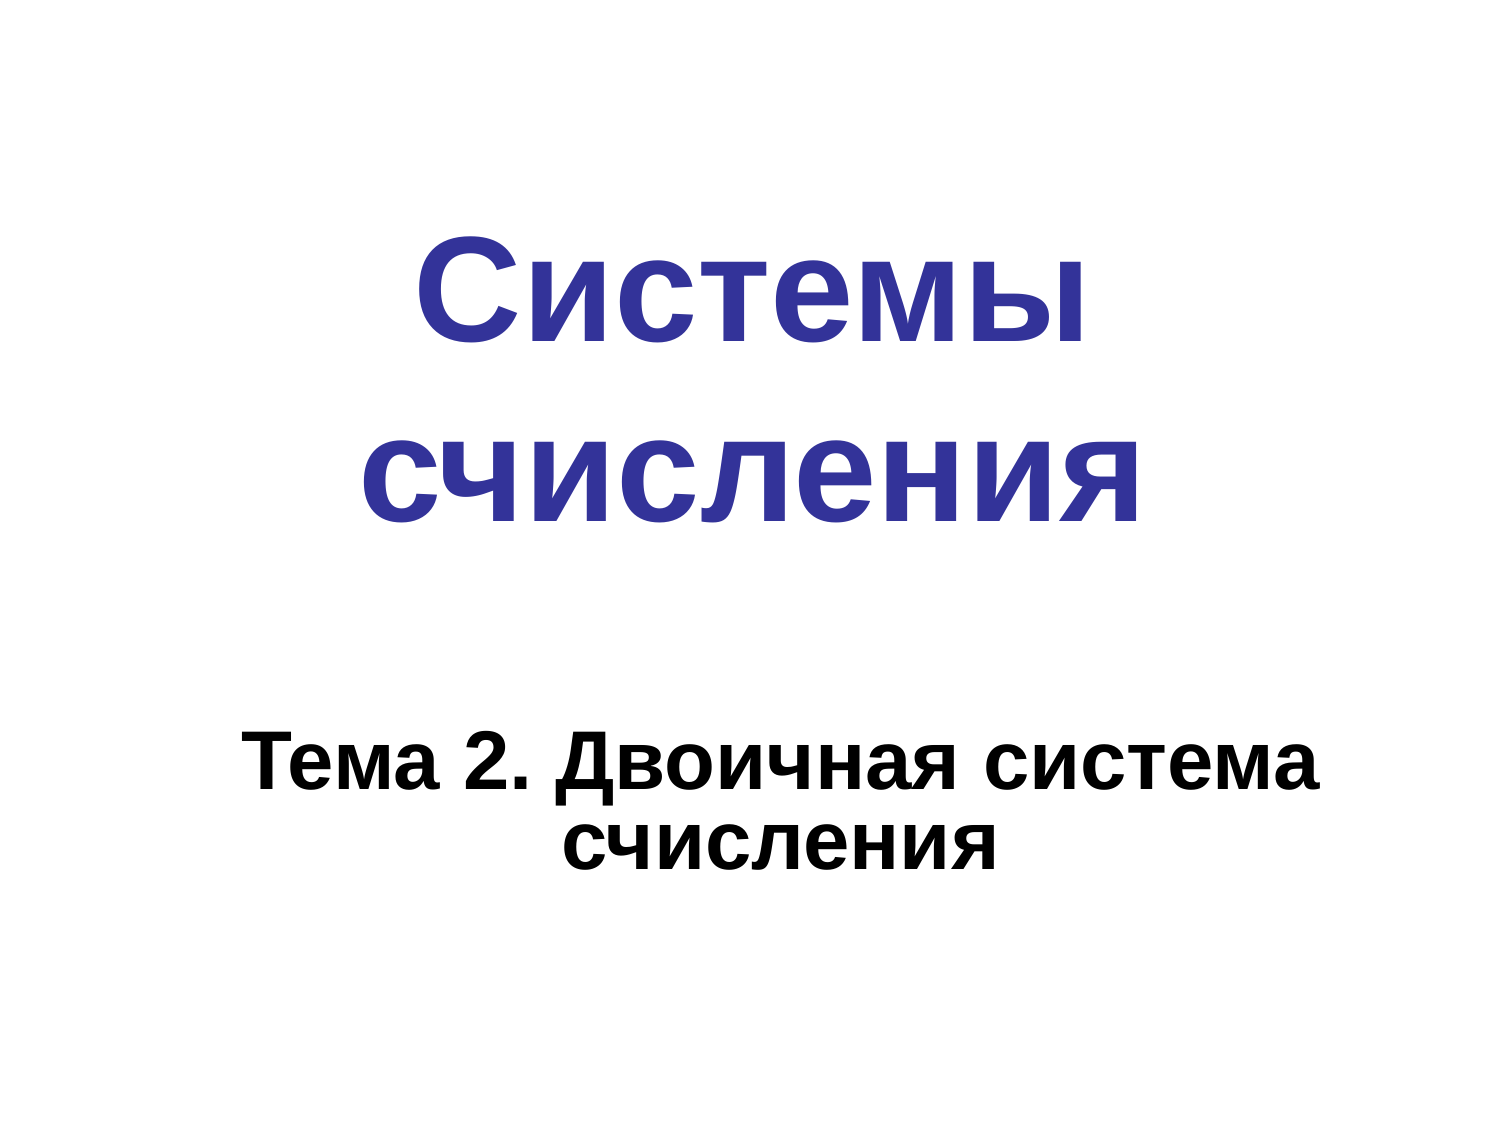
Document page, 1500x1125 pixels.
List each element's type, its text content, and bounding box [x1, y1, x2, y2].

title Системы счисления [37, 247, 1469, 496]
subtitle Тема 2. Двоичная система счисления [93, 717, 1468, 948]
